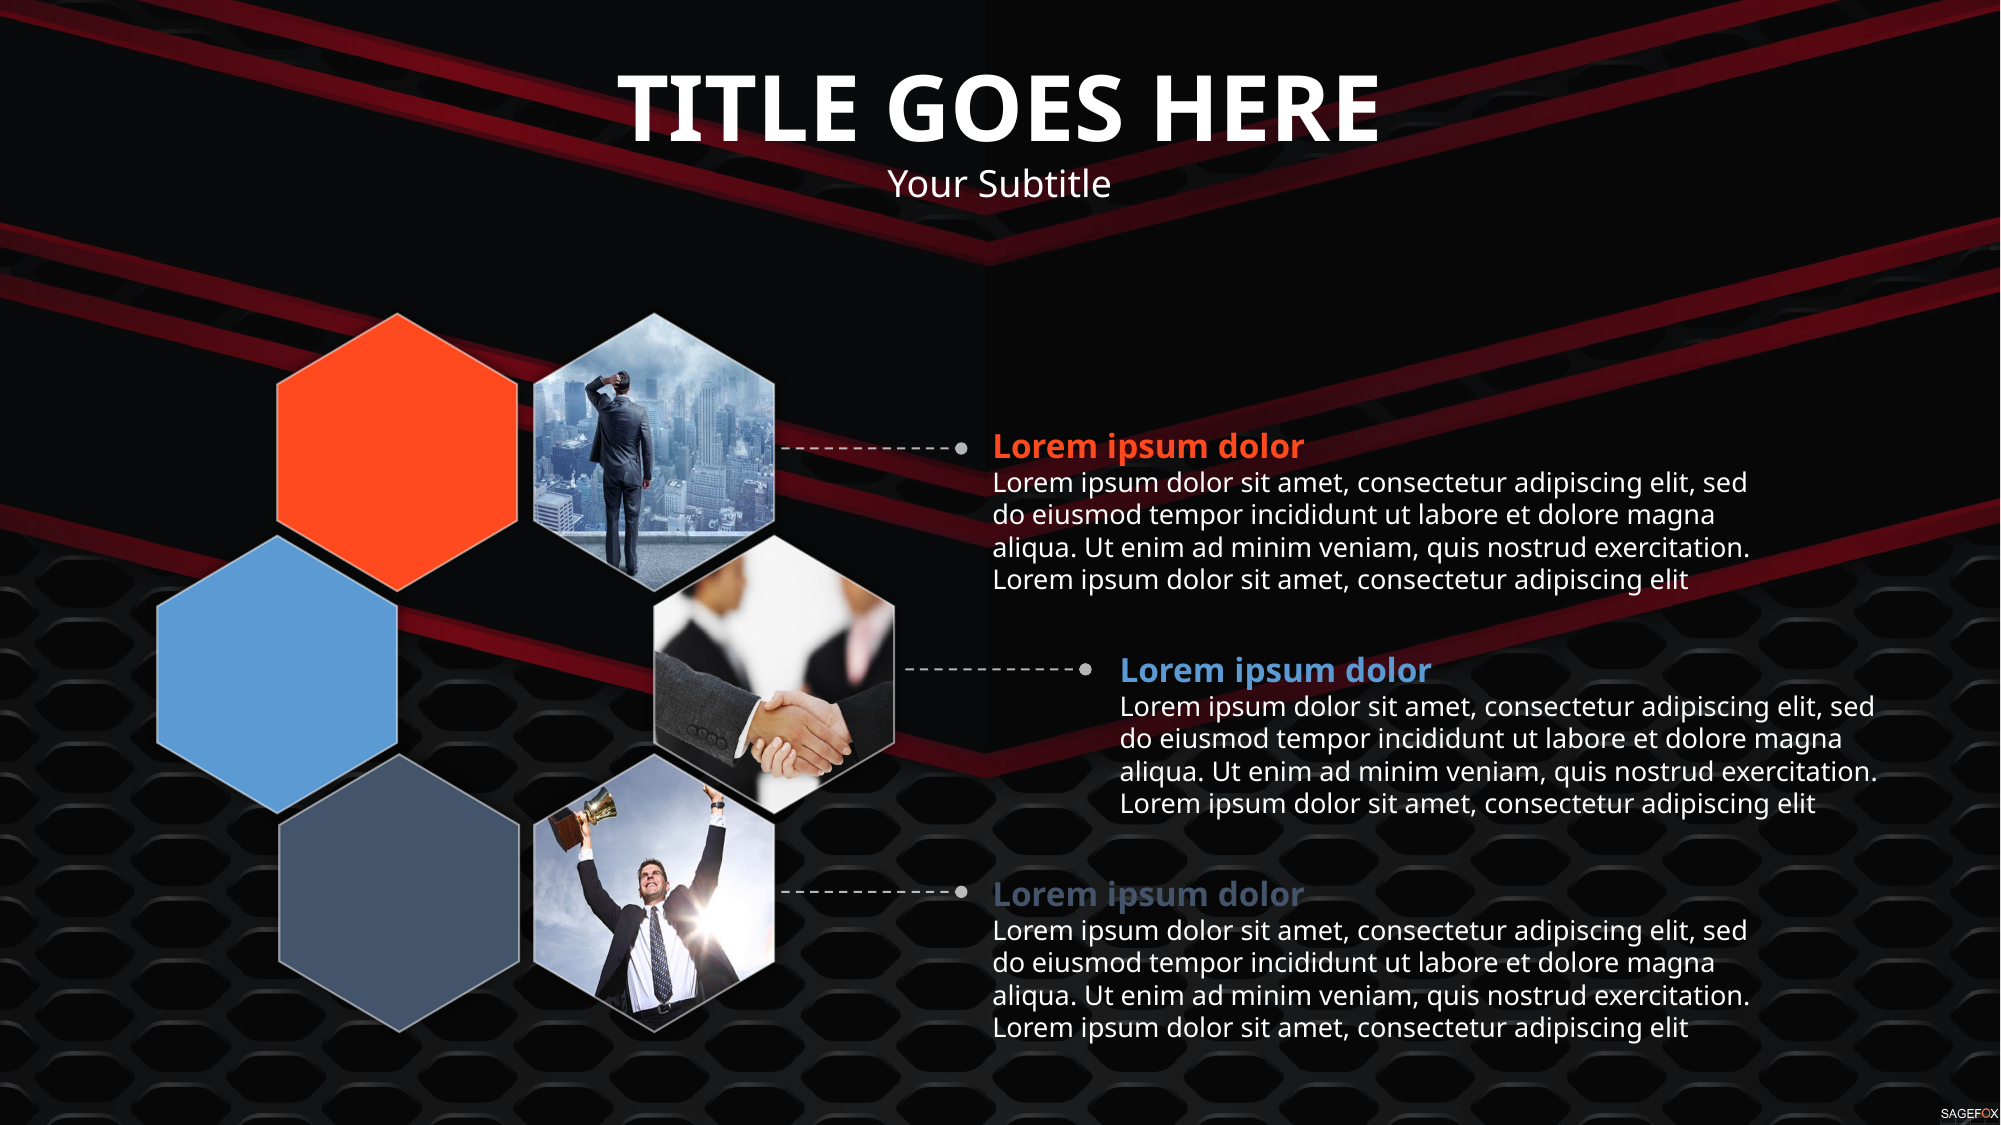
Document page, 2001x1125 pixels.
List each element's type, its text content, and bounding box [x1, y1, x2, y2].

text_box [533, 753, 776, 1034]
text_box [653, 534, 896, 815]
text_box TITLE GOES HERE Your Subtitle [548, 42, 1452, 212]
text_box [276, 312, 519, 592]
text_box [533, 312, 776, 593]
text_box Lorem ipsum dolor Lorem ipsum dolor sit amet, consectetur adipiscing elit, sed do eiusmod tempor incididunt ut labore et dolore magna aliqua. Ut enim ad minim veniam, quis nostrud exercitation. Lorem ipsum dolor sit amet, consectetur adipiscing elit [982, 868, 1770, 1049]
text_box Lorem ipsum dolor Lorem ipsum dolor sit amet, consectetur adipiscing elit, sed do eiusmod tempor incididunt ut labore et dolore magna aliqua. Ut enim ad minim veniam, quis nostrud exercitation. Lorem ipsum dolor sit amet, consectetur adipiscing elit [1109, 644, 1898, 825]
picture [0, 0, 2001, 1125]
text_box Lorem ipsum dolor Lorem ipsum dolor sit amet, consectetur adipiscing elit, sed do eiusmod tempor incididunt ut labore et dolore magna aliqua. Ut enim ad minim veniam, quis nostrud exercitation. Lorem ipsum dolor sit amet, consectetur adipiscing elit [982, 420, 1770, 601]
text_box [278, 753, 521, 1034]
text_box [156, 534, 399, 814]
